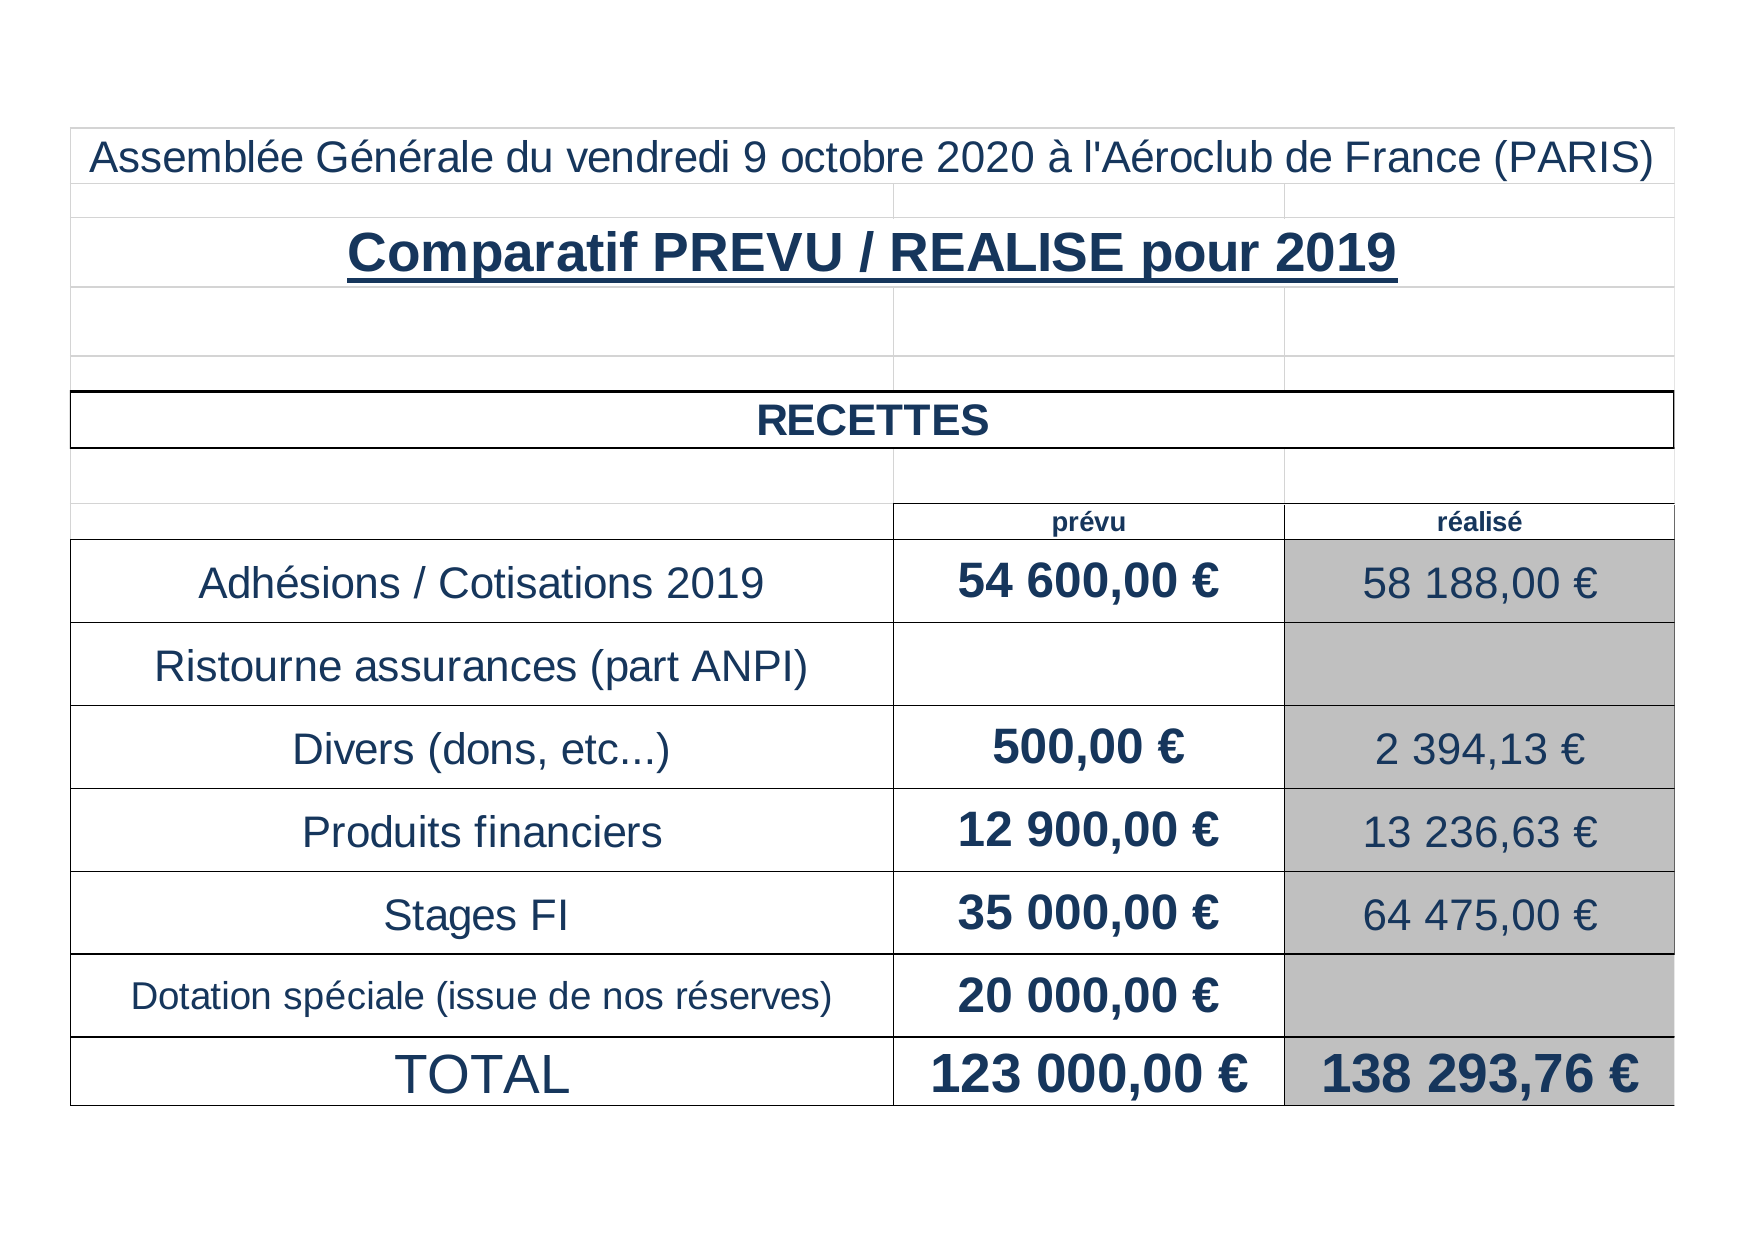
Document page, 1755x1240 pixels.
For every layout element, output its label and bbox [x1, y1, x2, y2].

picture [69, 127, 1677, 1108]
